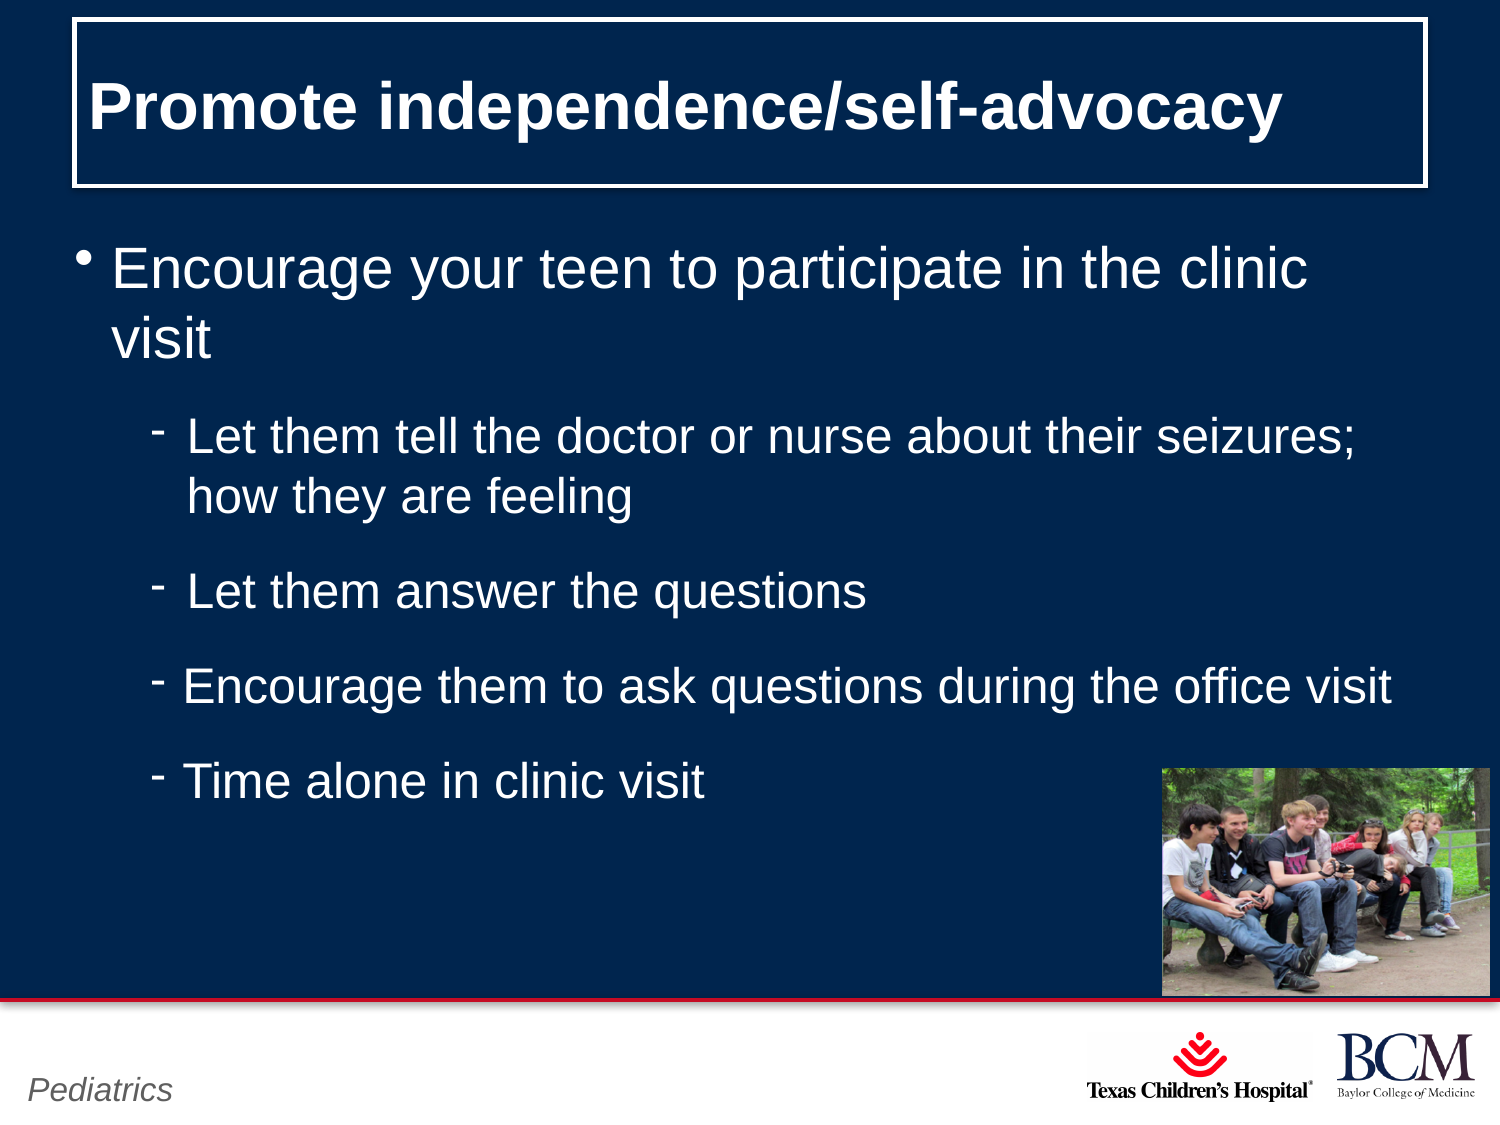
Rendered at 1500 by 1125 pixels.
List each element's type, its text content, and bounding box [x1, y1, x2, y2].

picture [1162, 768, 1490, 997]
picture [1087, 1032, 1313, 1102]
list Encourage your teen to participate in the clinic visit Let them tell the doctor or nurse about their seizures; how they are feeling Let them answer the questions Encourage them to ask questions during the office visit Time alone in clinic visit [73, 229, 1426, 833]
title Promote independence/self-advocacy [71, 17, 1429, 189]
picture [1337, 1033, 1475, 1099]
